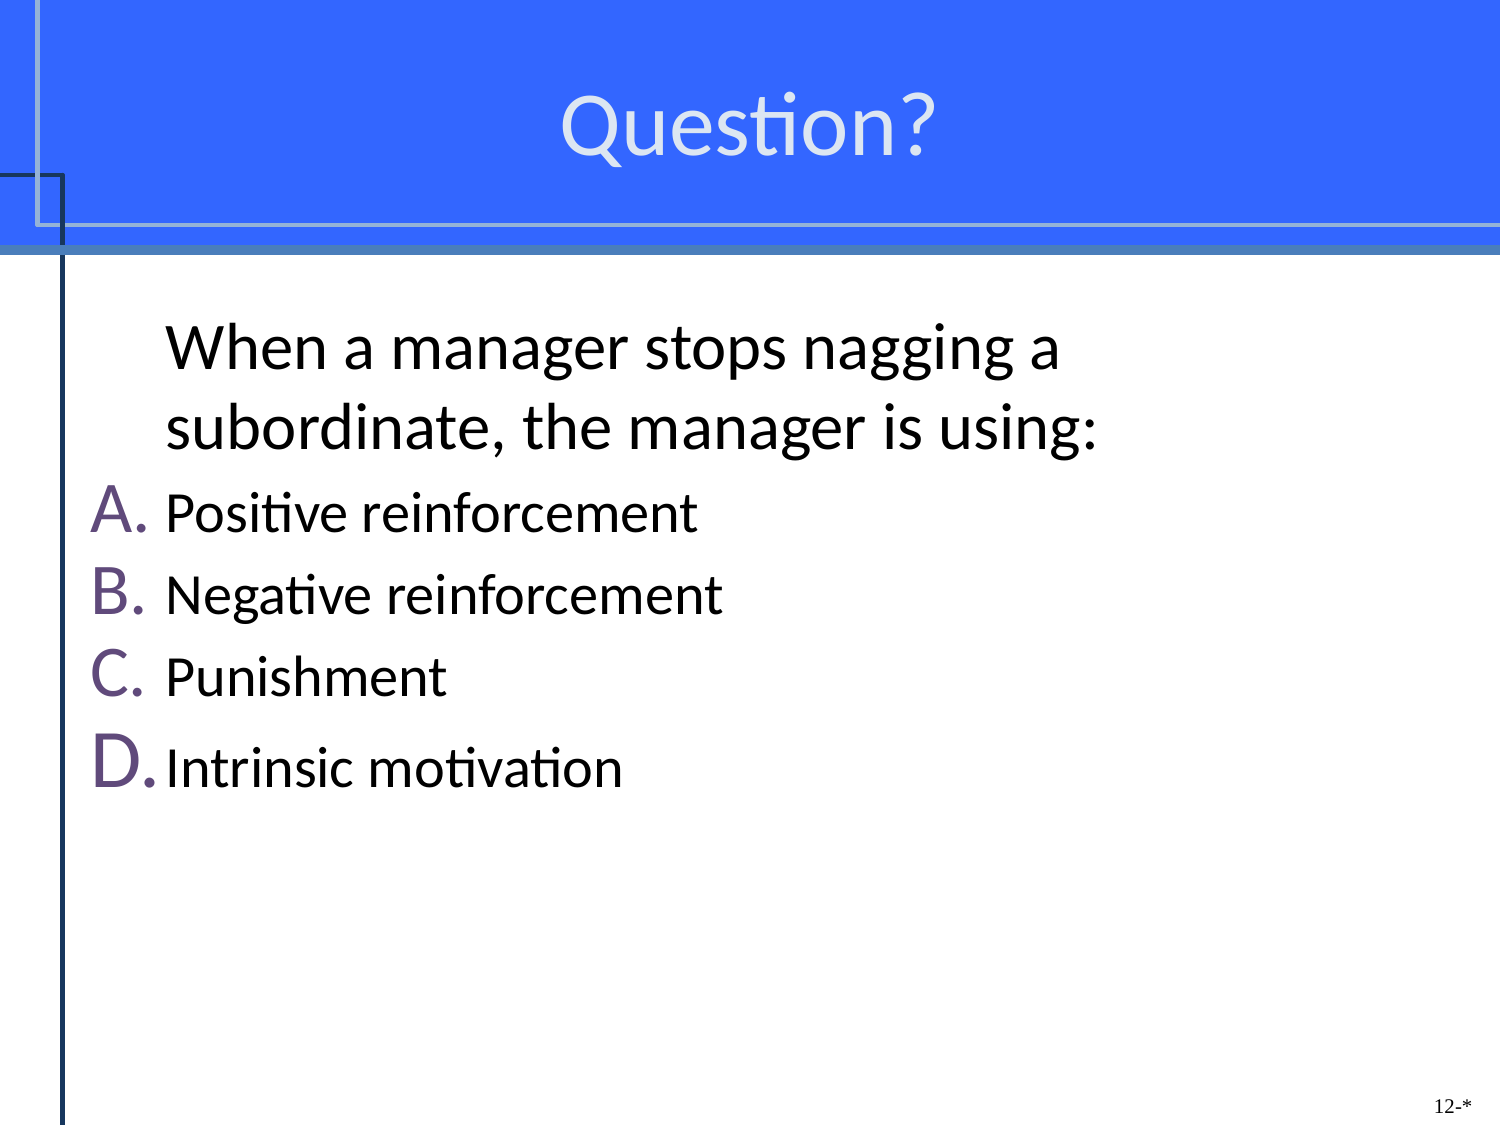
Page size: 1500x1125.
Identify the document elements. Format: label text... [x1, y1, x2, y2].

list When a manager stops nagging a subordinate, the manager is using: Positive reinforcement Negative reinforcement Punishment Intrinsic motivation [75, 295, 1425, 1038]
title Question? [75, 24, 1425, 213]
